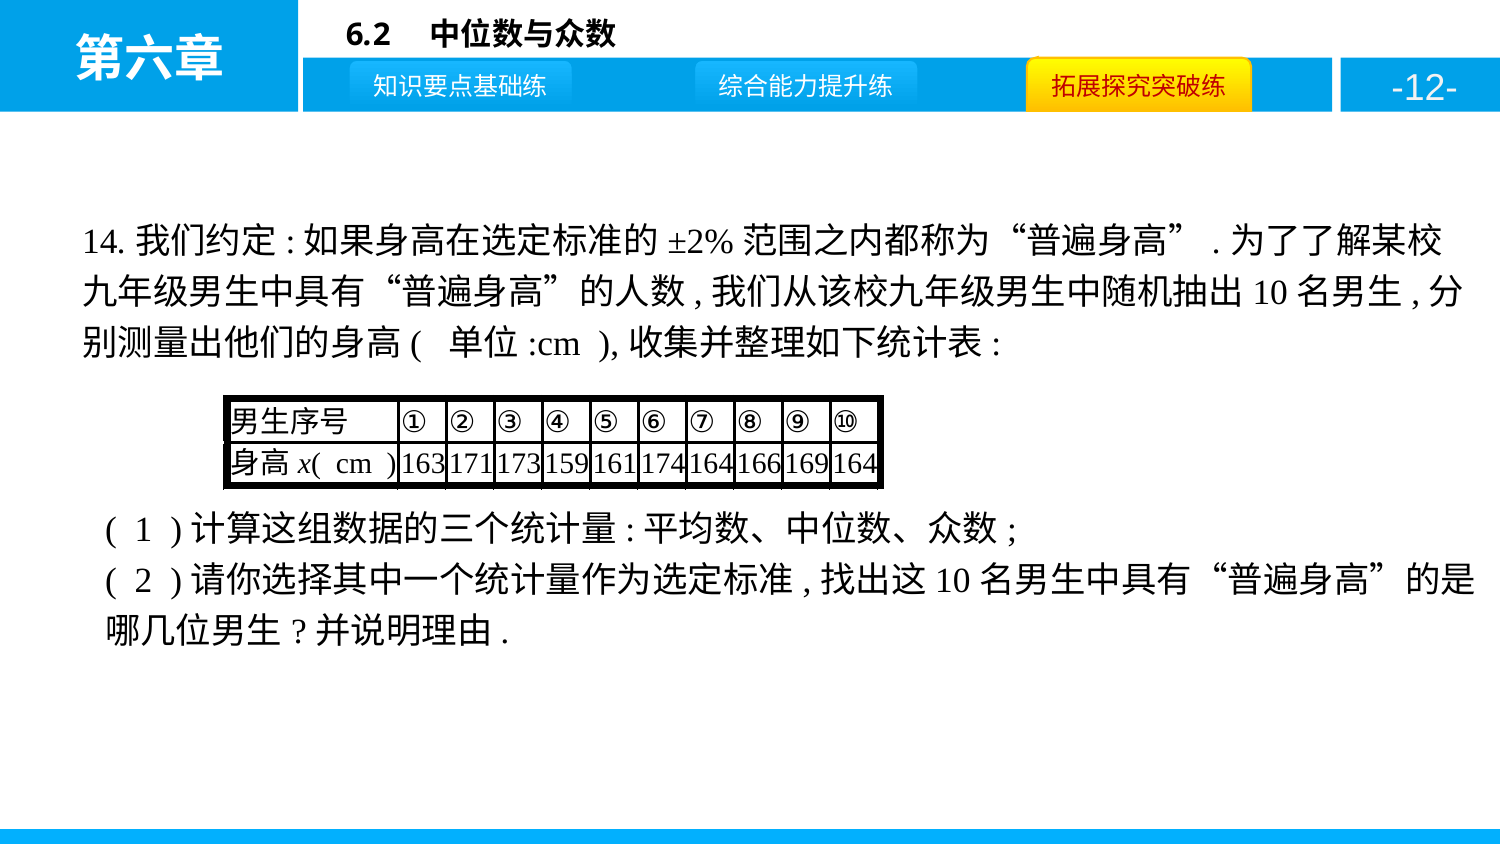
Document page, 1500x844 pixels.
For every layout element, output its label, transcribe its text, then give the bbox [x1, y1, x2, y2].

text_box ( 1 )计算这组数据的三个统计量:平均数、中位数、众数; ( 2 )请你选择其中一个统计量作为选定标准,找出这10名男生中具有“普遍身高”的是哪几位男生?并说明理由. [93, 491, 1500, 657]
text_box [53, 394, 1054, 571]
text_box 14.我们约定:如果身高在选定标准的±2%范围之内都称为“普遍身高”.为了了解某校九年级男生中具有“普遍身高”的人数,我们从该校九年级男生中随机抽出10名男生,分别测量出他们的身高( 单位:cm ),收集并整理如下统计表: [70, 203, 1477, 368]
